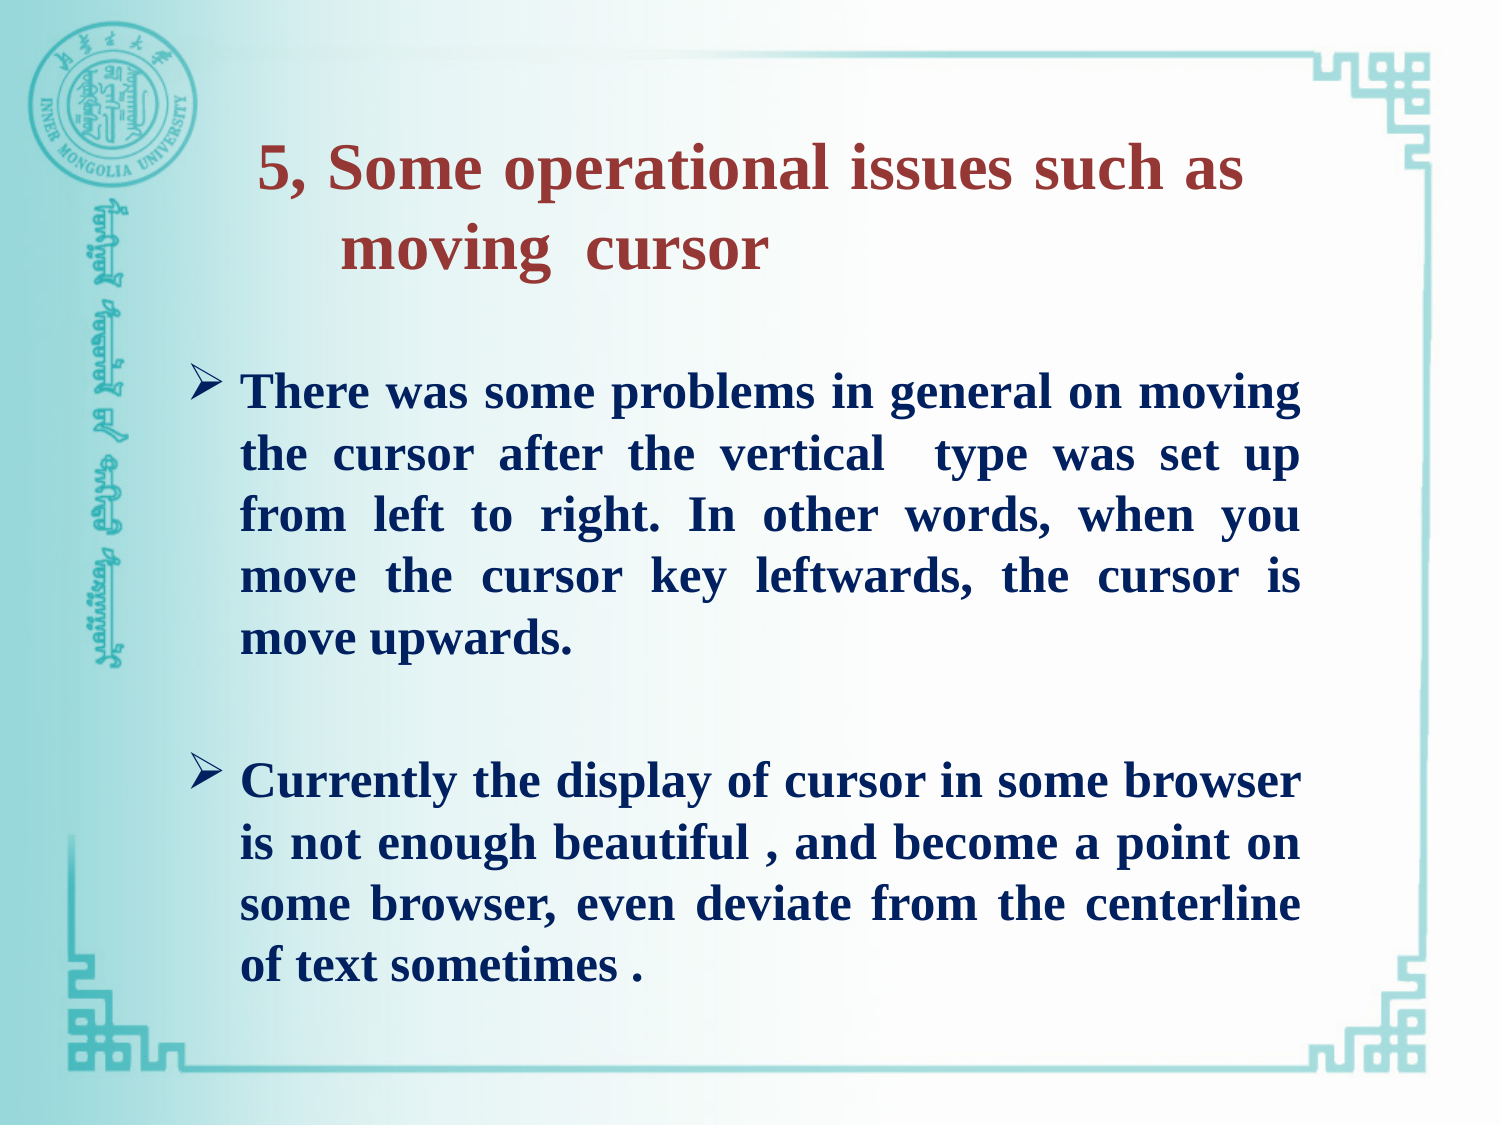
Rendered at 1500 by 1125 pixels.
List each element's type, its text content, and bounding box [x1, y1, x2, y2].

title 5, Some operational issues such as moving cursor [242, 125, 1282, 280]
picture [0, 0, 1500, 1125]
list There was some problems in general on moving the cursor after the vertical type was set up from left to right. In other words, when you move the cursor key leftwards, the cursor is move upwards. Currently the display of cursor in some browser is not enough beautiful , and become a point on some browser, even deviate from the centerline of text sometimes . [171, 349, 1317, 1005]
